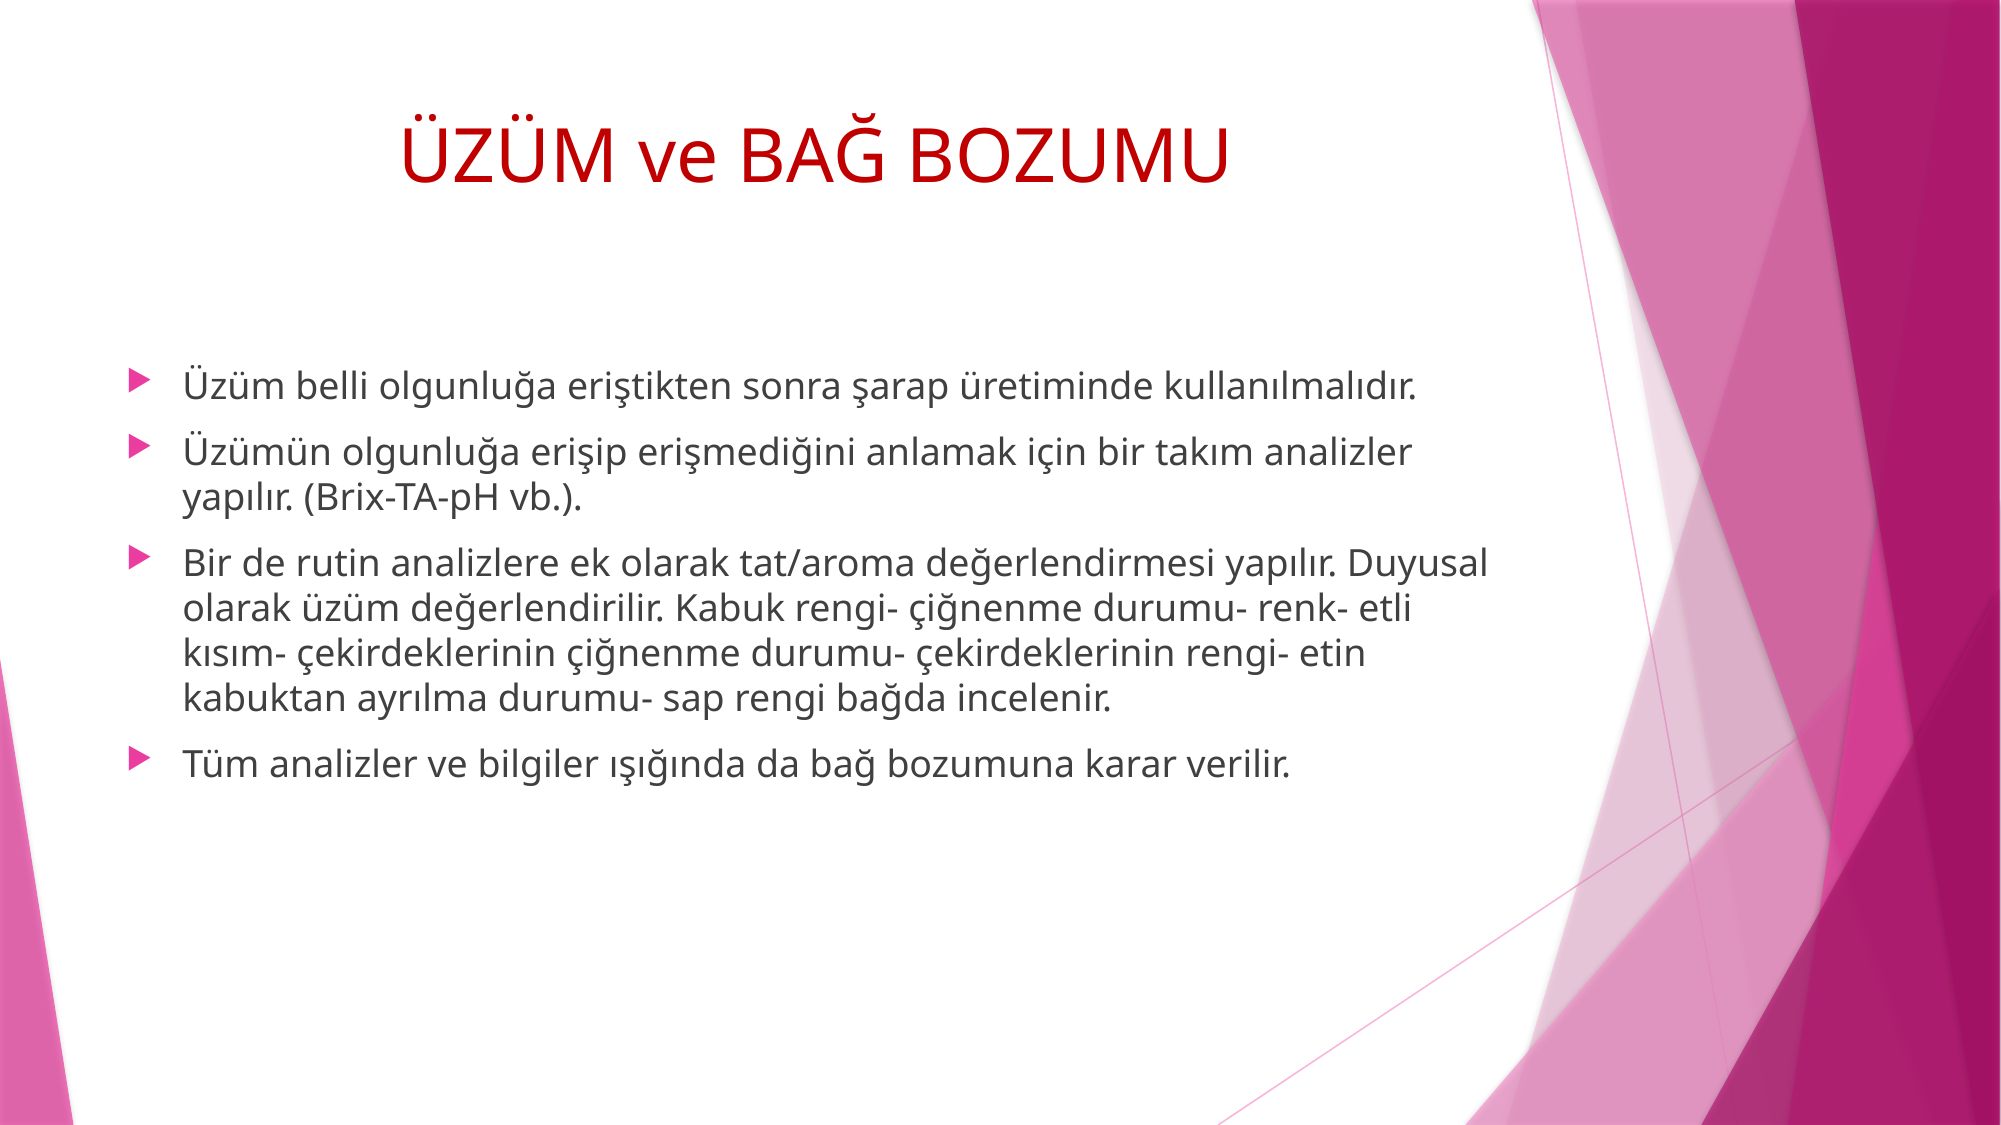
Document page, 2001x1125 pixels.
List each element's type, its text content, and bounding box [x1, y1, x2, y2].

list Üzüm belli olgunluğa eriştikten sonra şarap üretiminde kullanılmalıdır. Üzümün olgunluğa erişip erişmediğini anlamak için bir takım analizler yapılır. (Brix-TA-pH vb.). Bir de rutin analizlere ek olarak tat/aroma değerlendirmesi yapılır. Duyusal olarak üzüm değerlendirilir. Kabuk rengi- çiğnenme durumu- renk- etli kısım- çekirdeklerinin çiğnenme durumu- çekirdeklerinin rengi- etin kabuktan ayrılma durumu- sap rengi bağda incelenir. Tüm analizler ve bilgiler ışığında da bağ bozumuna karar verilir. [111, 354, 1522, 992]
title ÜZÜM ve BAĞ BOZUMU [111, 99, 1522, 317]
